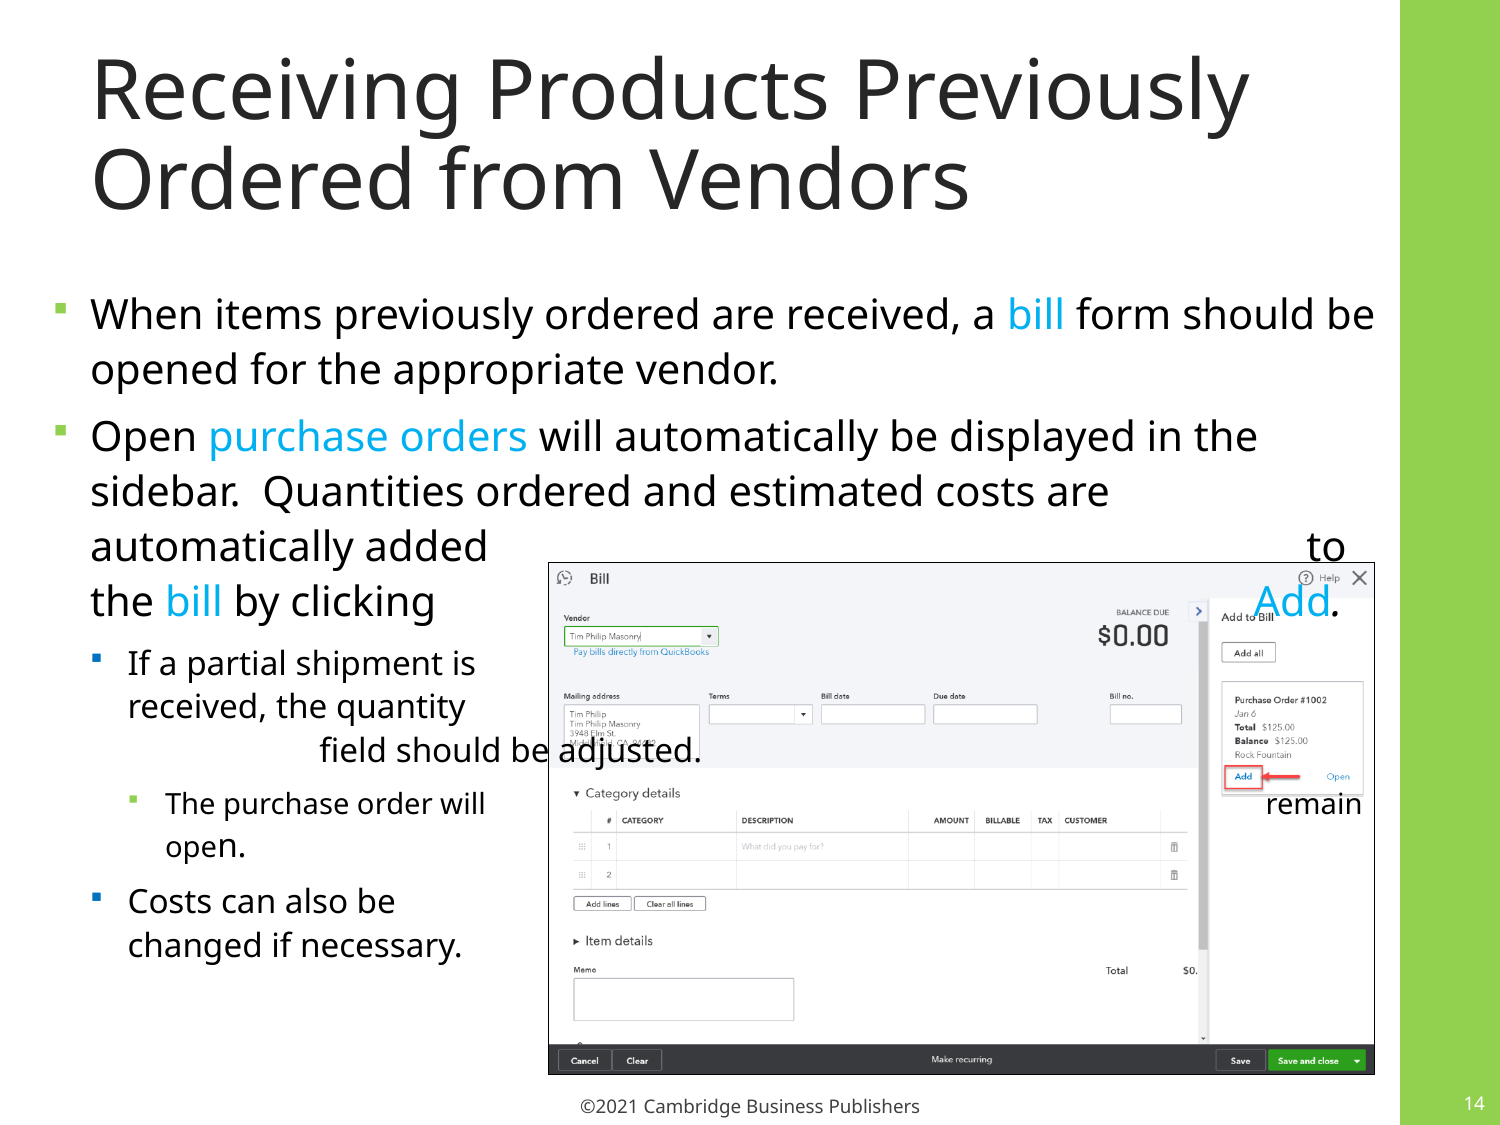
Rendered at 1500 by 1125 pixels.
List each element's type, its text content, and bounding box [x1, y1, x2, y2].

title Receiving Products Previously Ordered from Vendors [75, 0, 1400, 275]
footer ©2021 Cambridge Business Publishers [426, 1080, 1074, 1125]
slide_number 14 [1400, 1079, 1500, 1125]
picture [548, 562, 1375, 1075]
list When items previously ordered are received, a bill form should be opened for the appropriate vendor. Open purchase orders will automatically be displayed in the sidebar. Quantities ordered and estimated costs are automatically added to the bill by clicking Add. If a partial shipment is received, the quantity field should be adjusted. The purchase order will remain open. Costs can also be changed if necessary. [37, 275, 1400, 1063]
